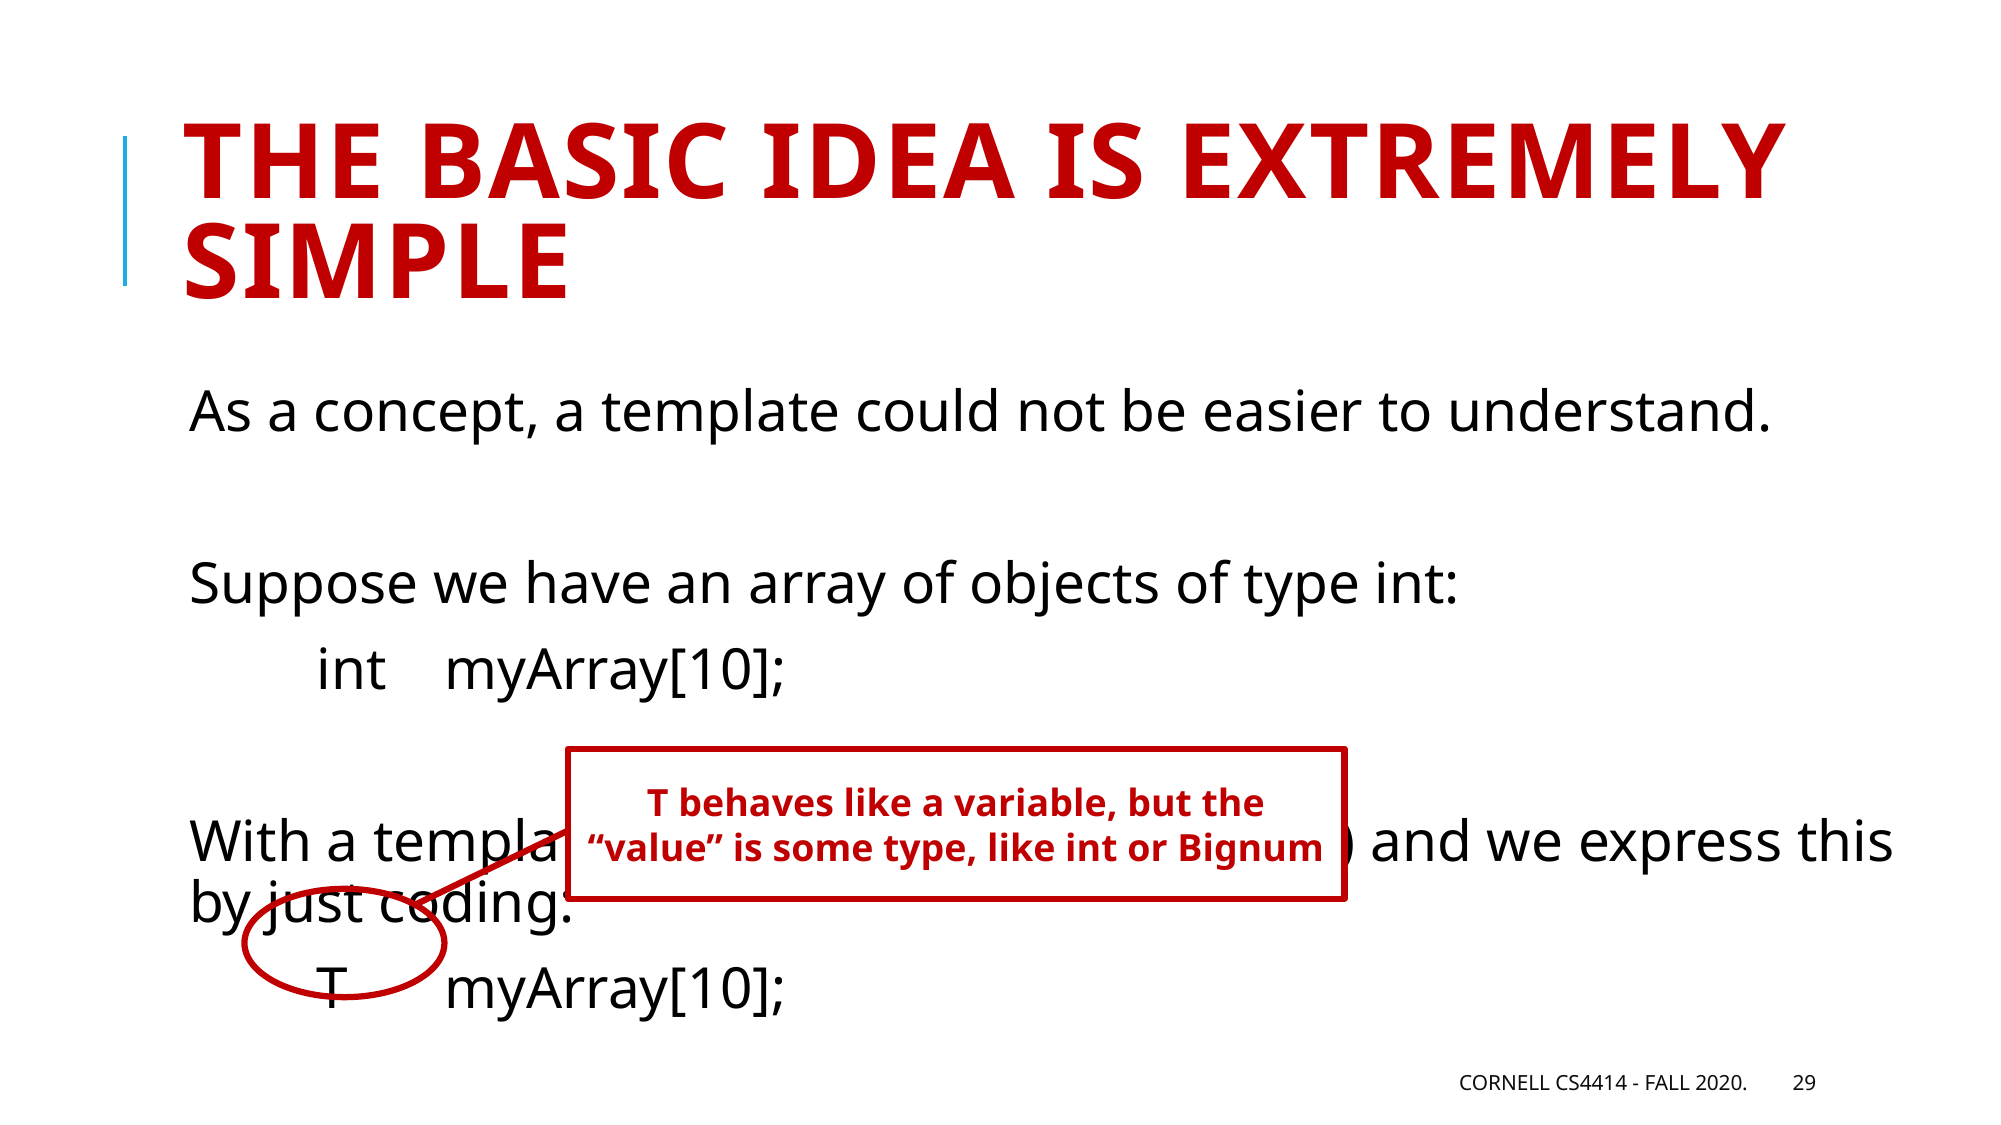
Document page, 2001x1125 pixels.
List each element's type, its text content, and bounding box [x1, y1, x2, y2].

list As a concept, a template could not be easier to understand. Suppose we have an array of objects of type int: int myArray[10]; With a template, the user supplies a type (T) and we express this by just coding: T myArray[10]; [168, 375, 1914, 1035]
text_box [243, 887, 446, 999]
title The basic idea is extremely simple [168, 96, 1914, 342]
footer Cornell CS4414 - Fall 2020. [794, 1061, 1763, 1107]
slide_number 29 [1777, 1061, 1938, 1107]
text_box T behaves like a variable, but the “value” is some type, like int or Bignum [567, 747, 1346, 900]
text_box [414, 830, 569, 905]
